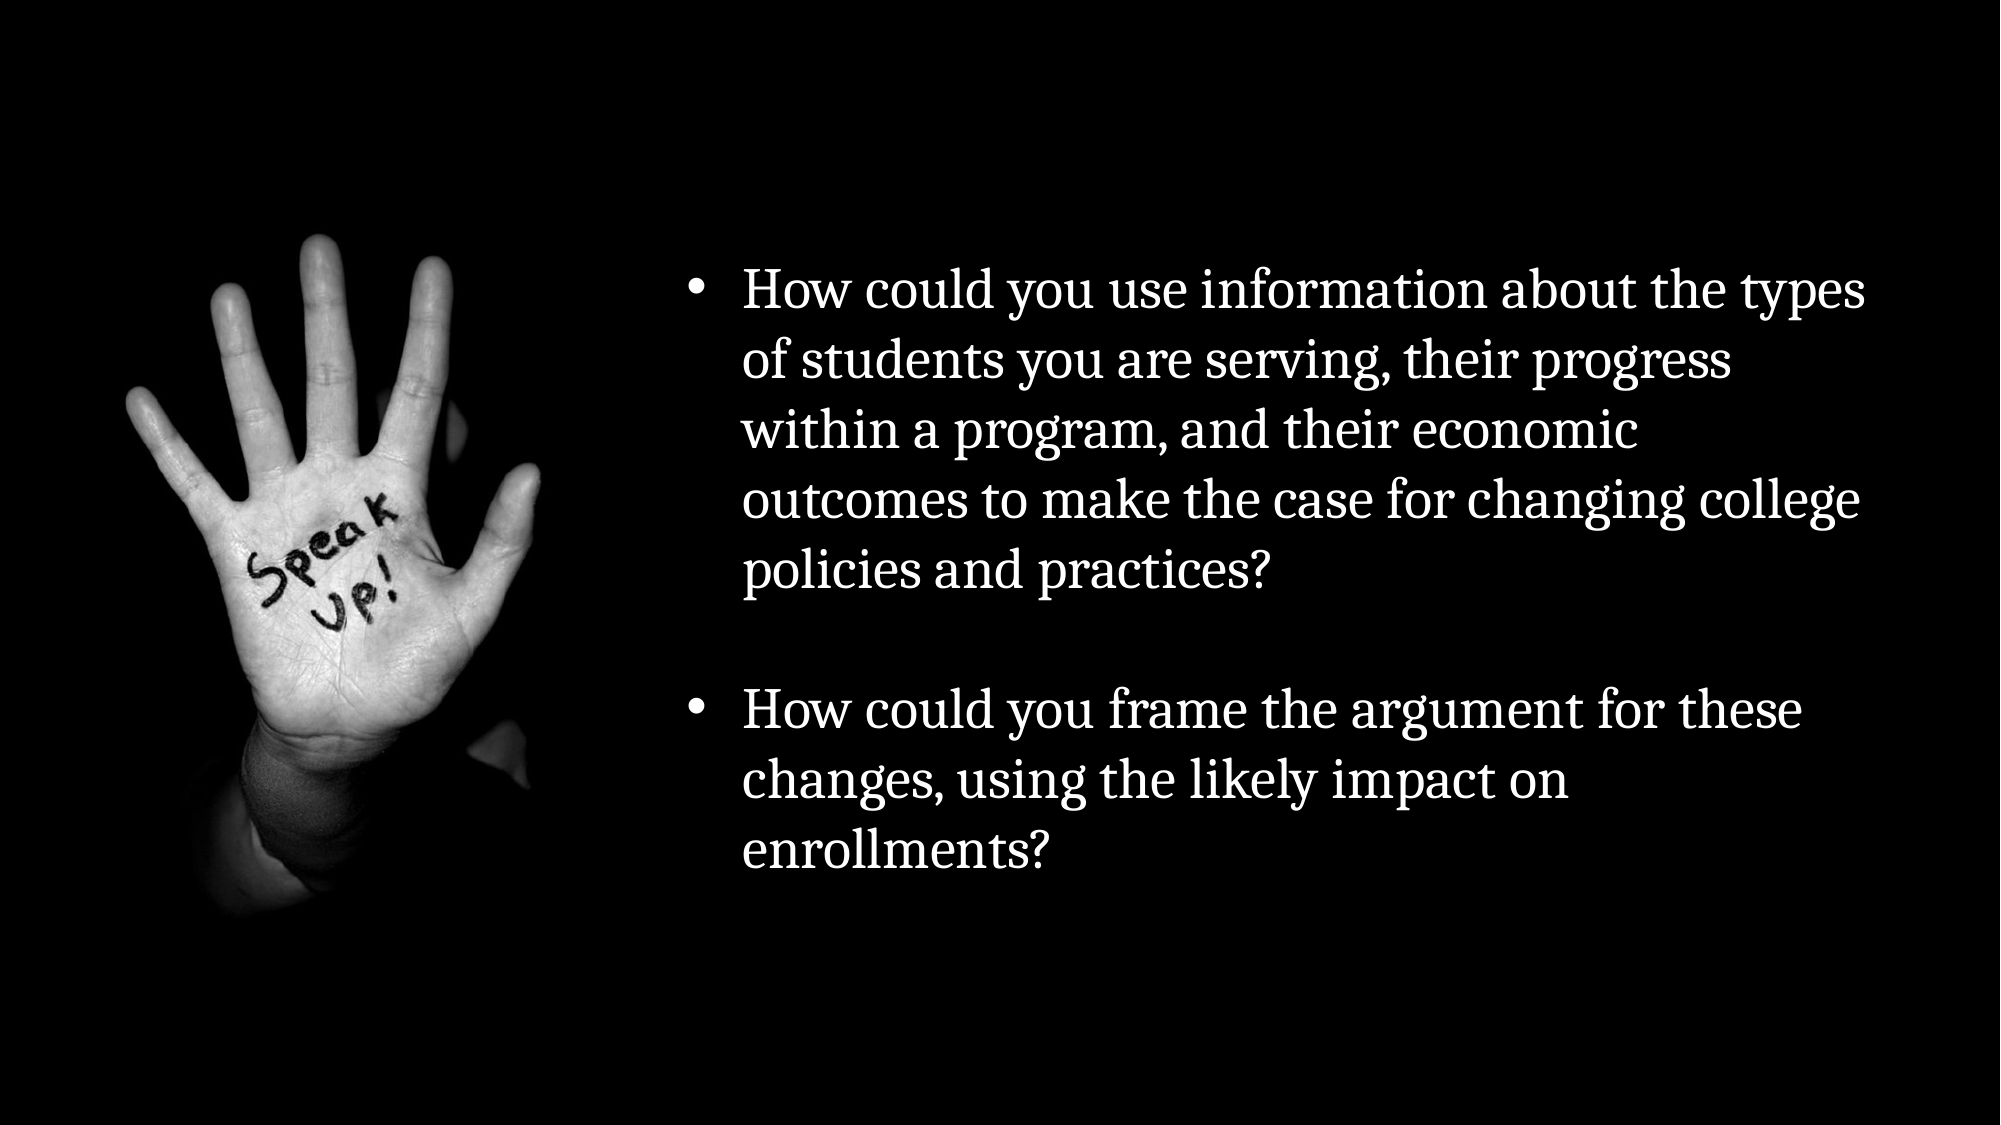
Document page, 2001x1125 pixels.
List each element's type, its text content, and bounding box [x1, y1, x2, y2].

picture [94, 184, 631, 992]
text_box How could you use information about the types of students you are serving, their progress within a program, and their economic outcomes to make the case for changing college policies and practices? How could you frame the argument for these changes, using the likely impact on enrollments? [671, 115, 1889, 995]
